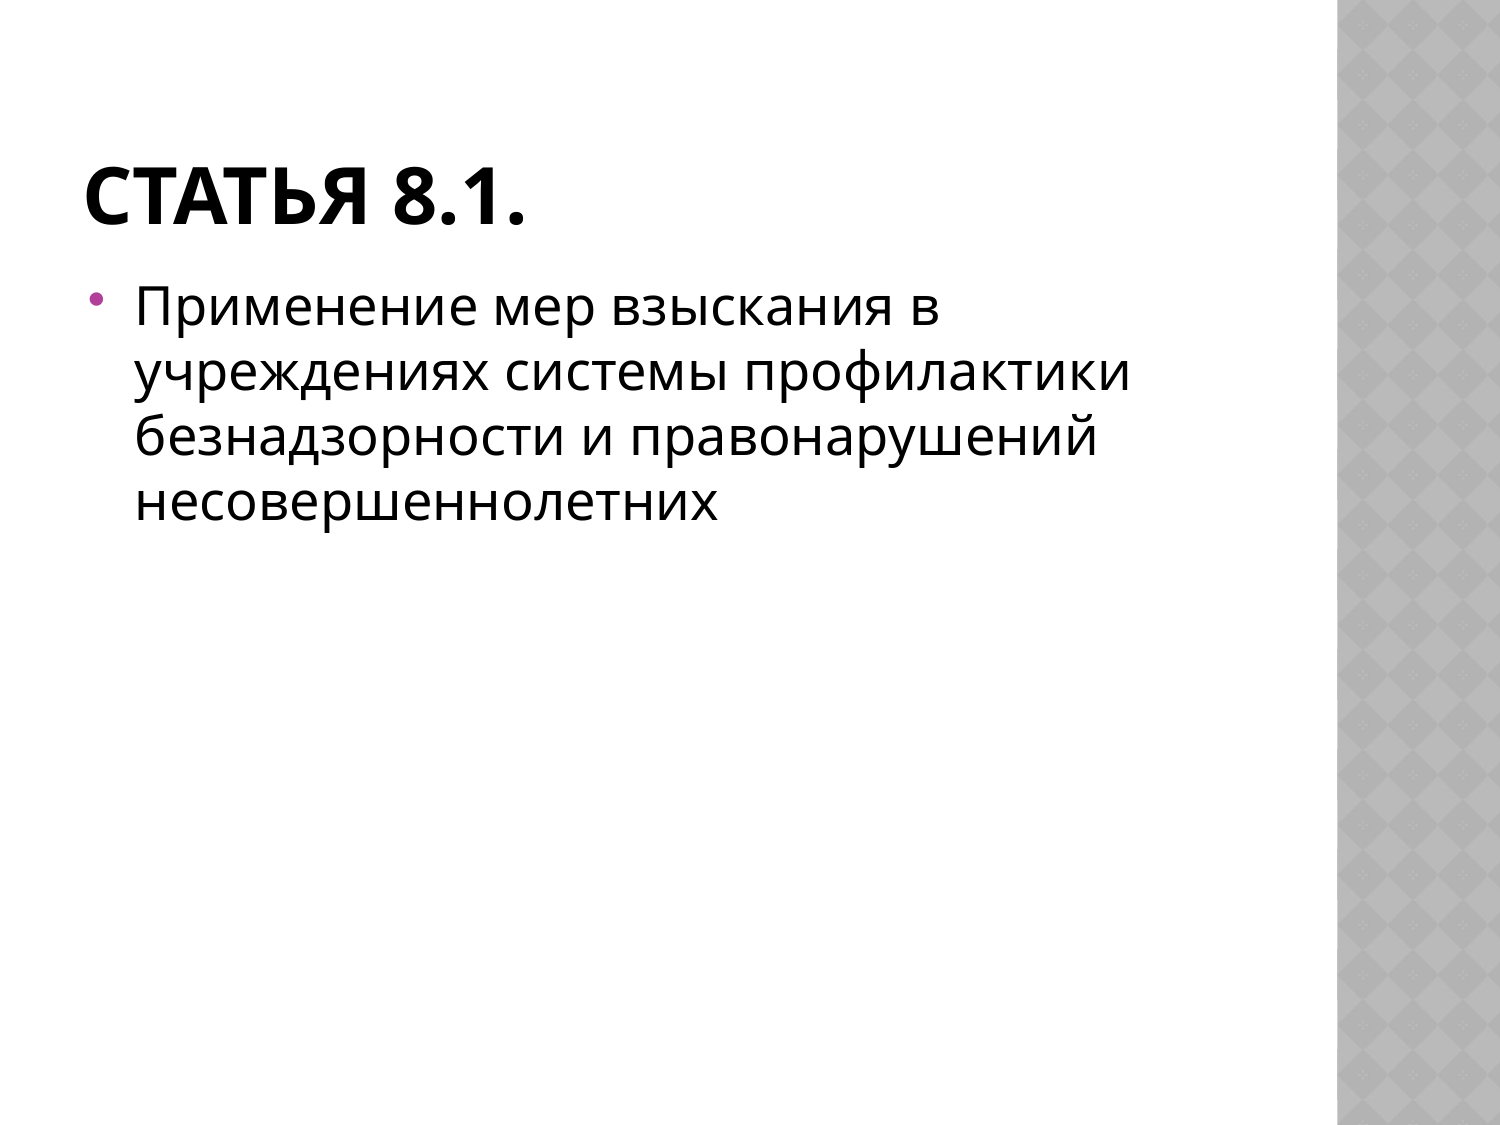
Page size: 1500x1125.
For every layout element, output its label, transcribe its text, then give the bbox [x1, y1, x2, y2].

title Статья 8.1. [75, 52, 1263, 240]
list Применение мер взыскания в учреждениях системы профилактики безнадзорности и правонарушений несовершеннолетних [75, 264, 1263, 1059]
